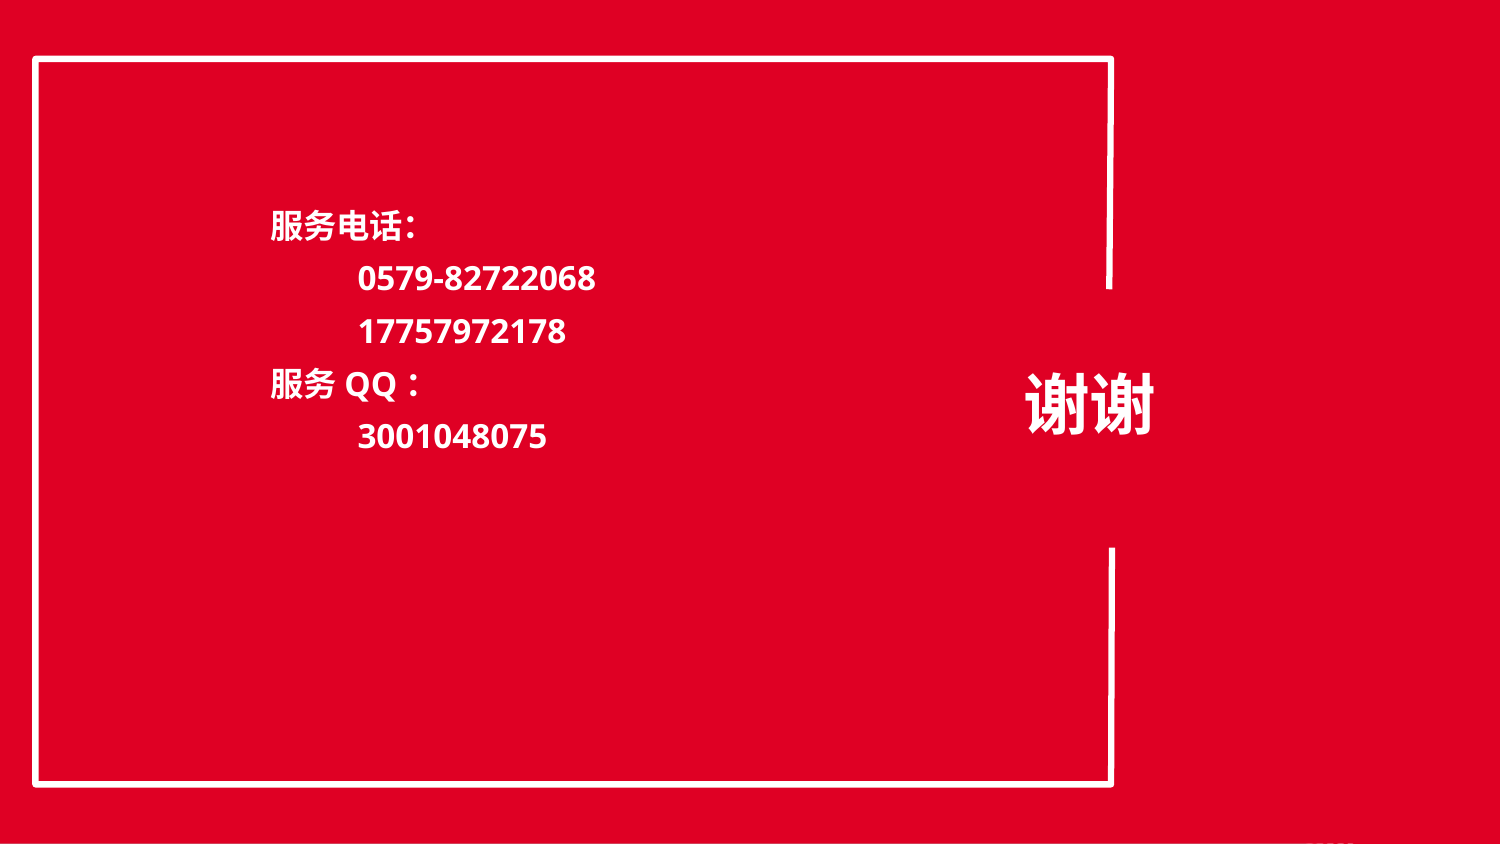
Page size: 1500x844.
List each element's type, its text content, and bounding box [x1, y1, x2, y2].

text_box 谢谢 [1112, 362, 1191, 443]
text_box [0, 0, 1500, 844]
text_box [35, 58, 1112, 785]
